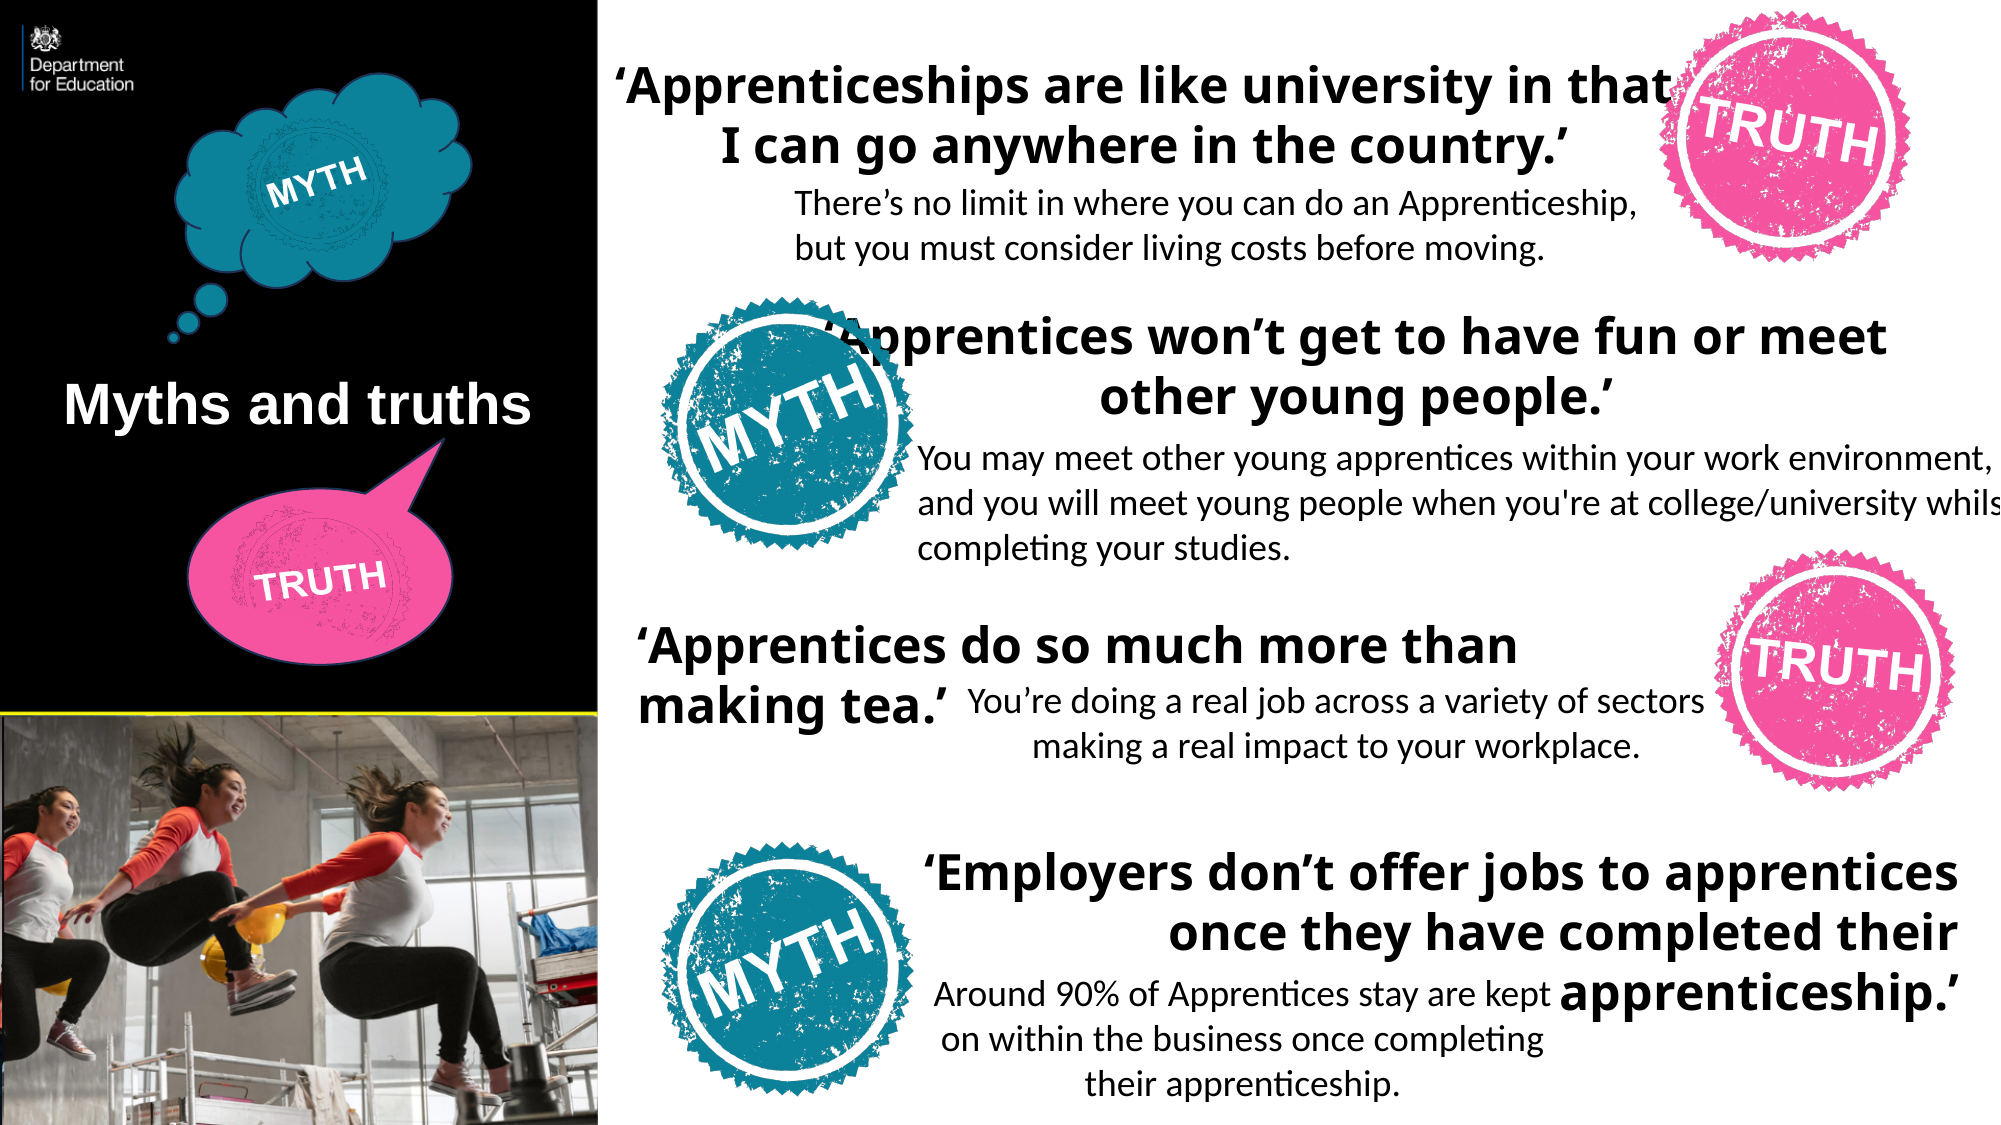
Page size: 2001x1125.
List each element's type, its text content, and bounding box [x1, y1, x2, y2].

text_box Myths and truths [38, 358, 559, 444]
text_box ‘Apprentices do so much more than making tea.’ [622, 606, 900, 742]
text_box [900, 537, 1958, 803]
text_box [655, 829, 1574, 1114]
picture [0, 0, 2001, 1125]
text_box ‘Apprenticeships are like university in that I can go anywhere in the country.’ [594, 45, 779, 181]
text_box ‘Employers don’t offer jobs to apprentices once they have completed their apprenticeship.’ [1574, 833, 1974, 1029]
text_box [187, 488, 453, 665]
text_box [779, 0, 1914, 277]
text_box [655, 284, 2000, 577]
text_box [175, 86, 475, 285]
